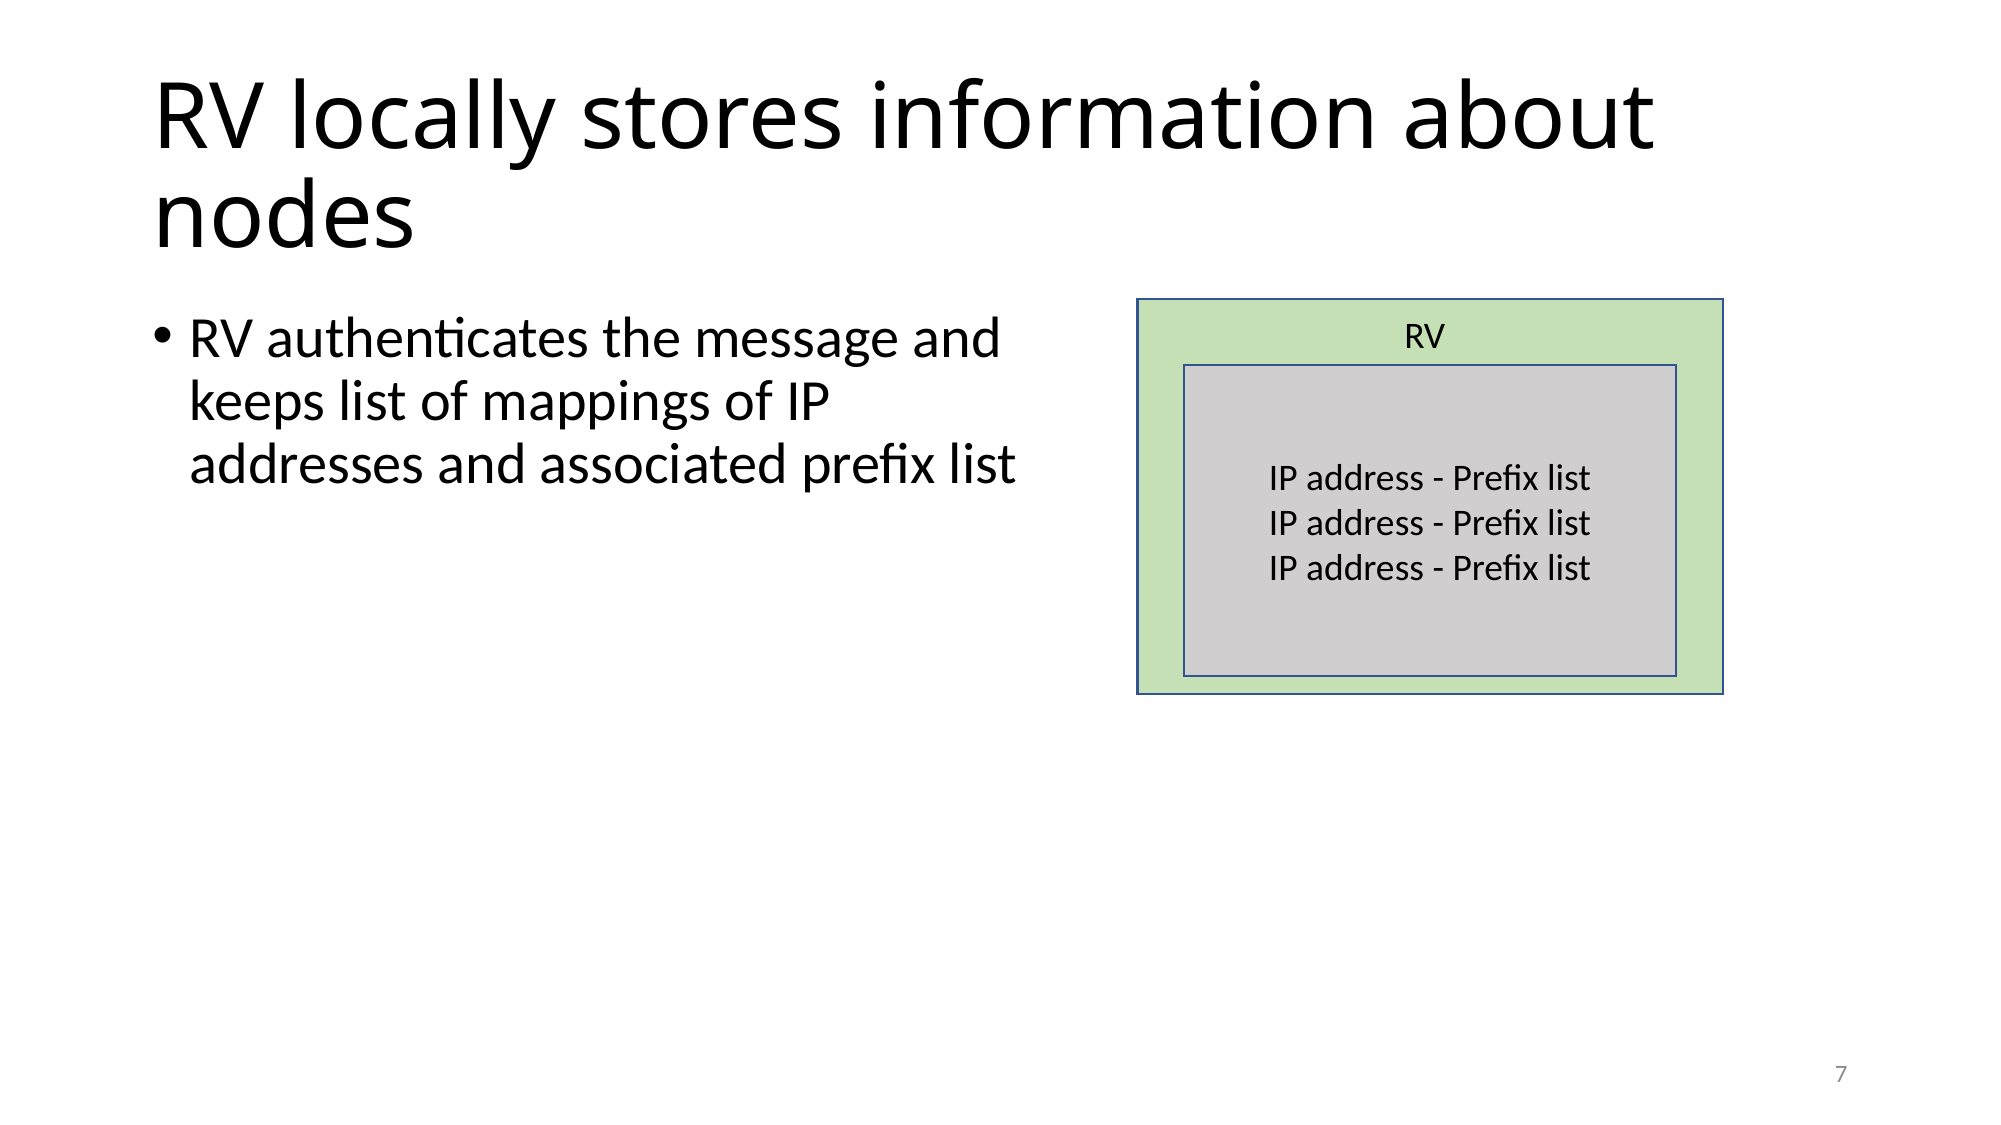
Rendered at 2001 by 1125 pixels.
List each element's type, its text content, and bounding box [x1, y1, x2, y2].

text_box RV [1389, 303, 1534, 364]
list RV authenticates the message and keeps list of mappings of IP addresses and associated prefix list [137, 299, 1042, 1014]
text_box [1136, 298, 1724, 695]
title RV locally stores information about nodes [137, 59, 1863, 278]
text_box IP address - Prefix list IP address - Prefix list IP address - Prefix list [1183, 364, 1677, 677]
slide_number 6 [1412, 1042, 1863, 1103]
